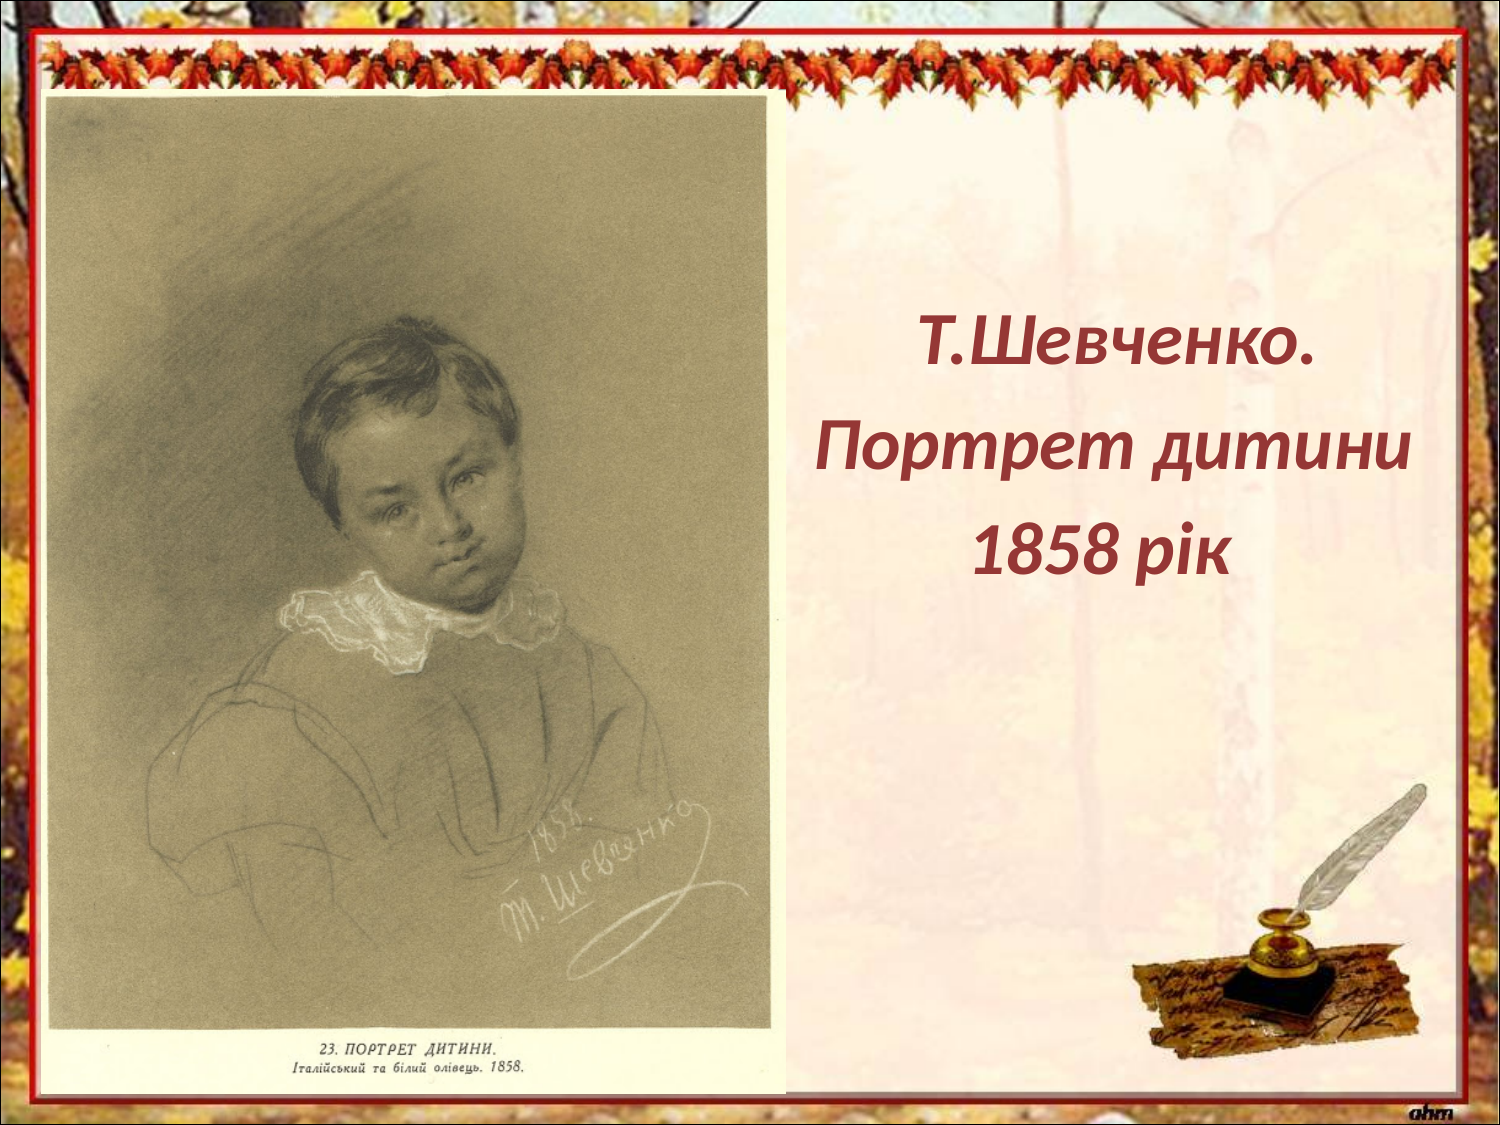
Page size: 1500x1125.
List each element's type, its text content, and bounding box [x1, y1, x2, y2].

picture [41, 89, 786, 1095]
subtitle Т.Шевченко. Портрет дитини 1858 рік [0, 0, 1500, 1125]
